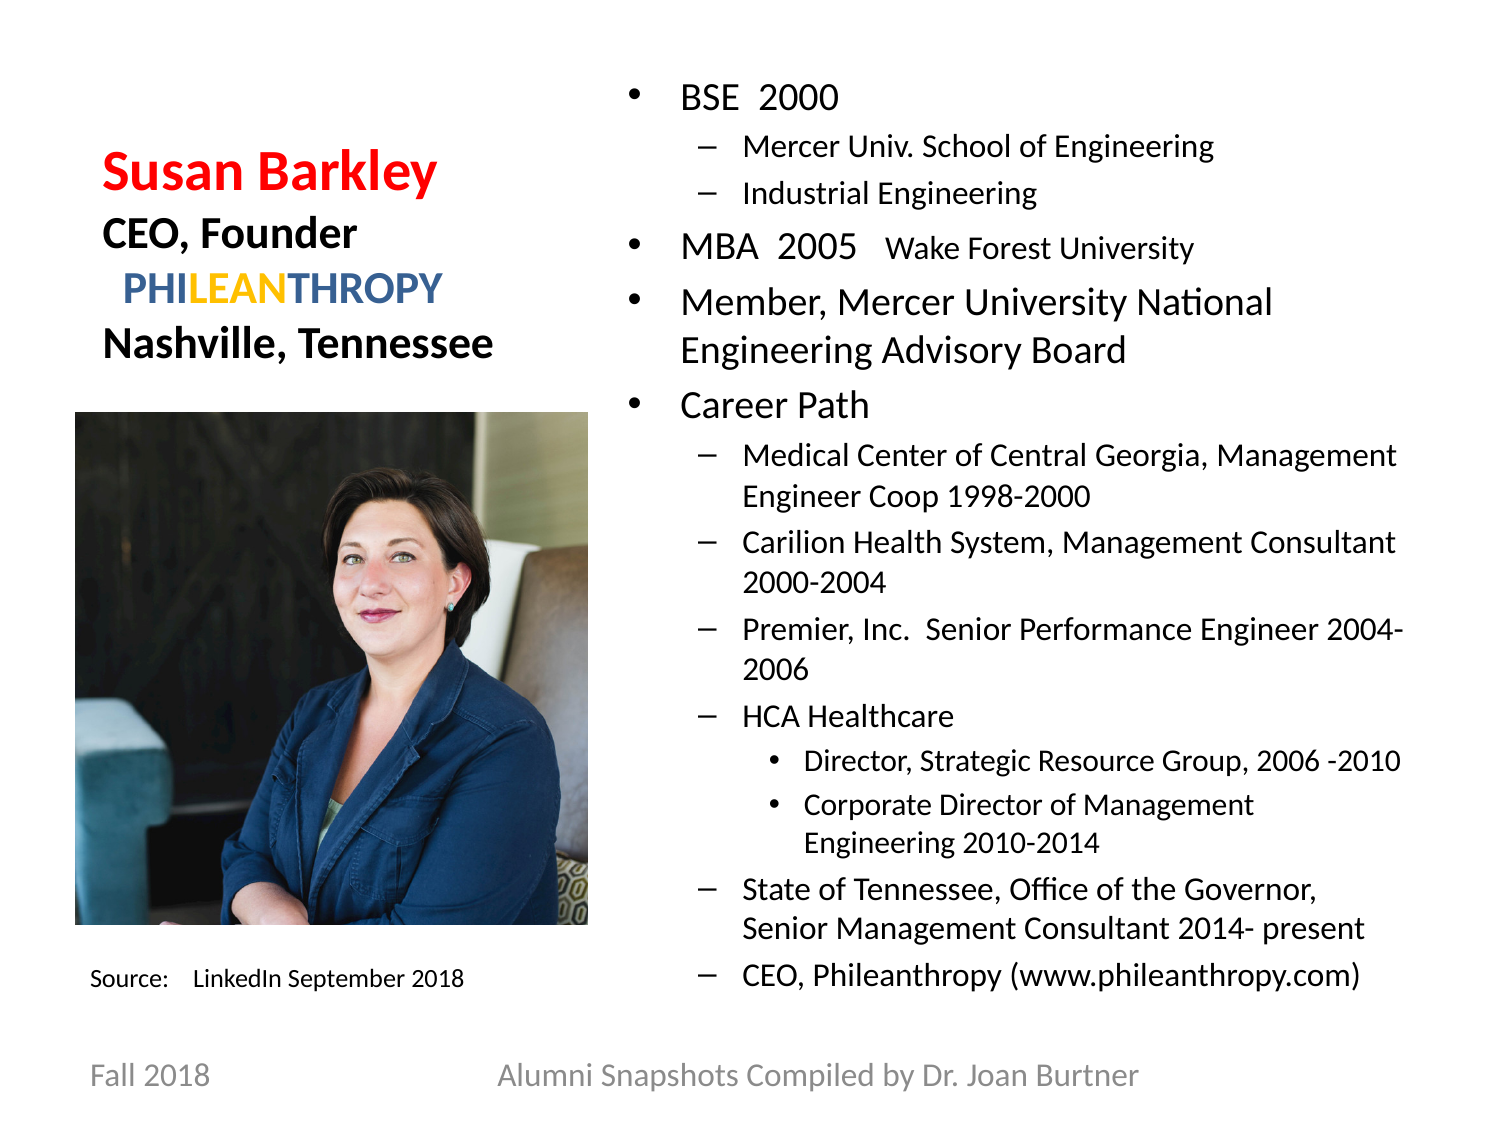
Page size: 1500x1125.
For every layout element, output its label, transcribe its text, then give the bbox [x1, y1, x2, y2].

list Source: LinkedIn September 2018 [75, 933, 569, 1005]
picture [74, 412, 588, 926]
footer Alumni Snapshots Compiled by Dr. Joan Burtner [399, 1042, 1238, 1103]
title Susan Barkley CEO, Founder PHILEANTHROPY Nashville, Tennessee [87, 87, 581, 375]
list BSE 2000 Mercer Univ. School of Engineering Industrial Engineering MBA 2005 Wake Forest University Member, Mercer University National Engineering Advisory Board Career Path Medical Center of Central Georgia, Management Engineer Coop 1998-2000 Carilion Health System, Management Consultant 2000-2004 Premier, Inc. Senior Performance Engineer 2004-2006 HCA Healthcare Director, Strategic Resource Group, 2006 -2010 Corporate Director of Management Engineering 2010-2014 State of Tennessee, Office of the Governor, Senior Management Consultant 2014- present CEO, Phileanthropy (www.phileanthropy.com) [612, 62, 1425, 1013]
slide_number Fall 2018 [75, 1042, 375, 1103]
